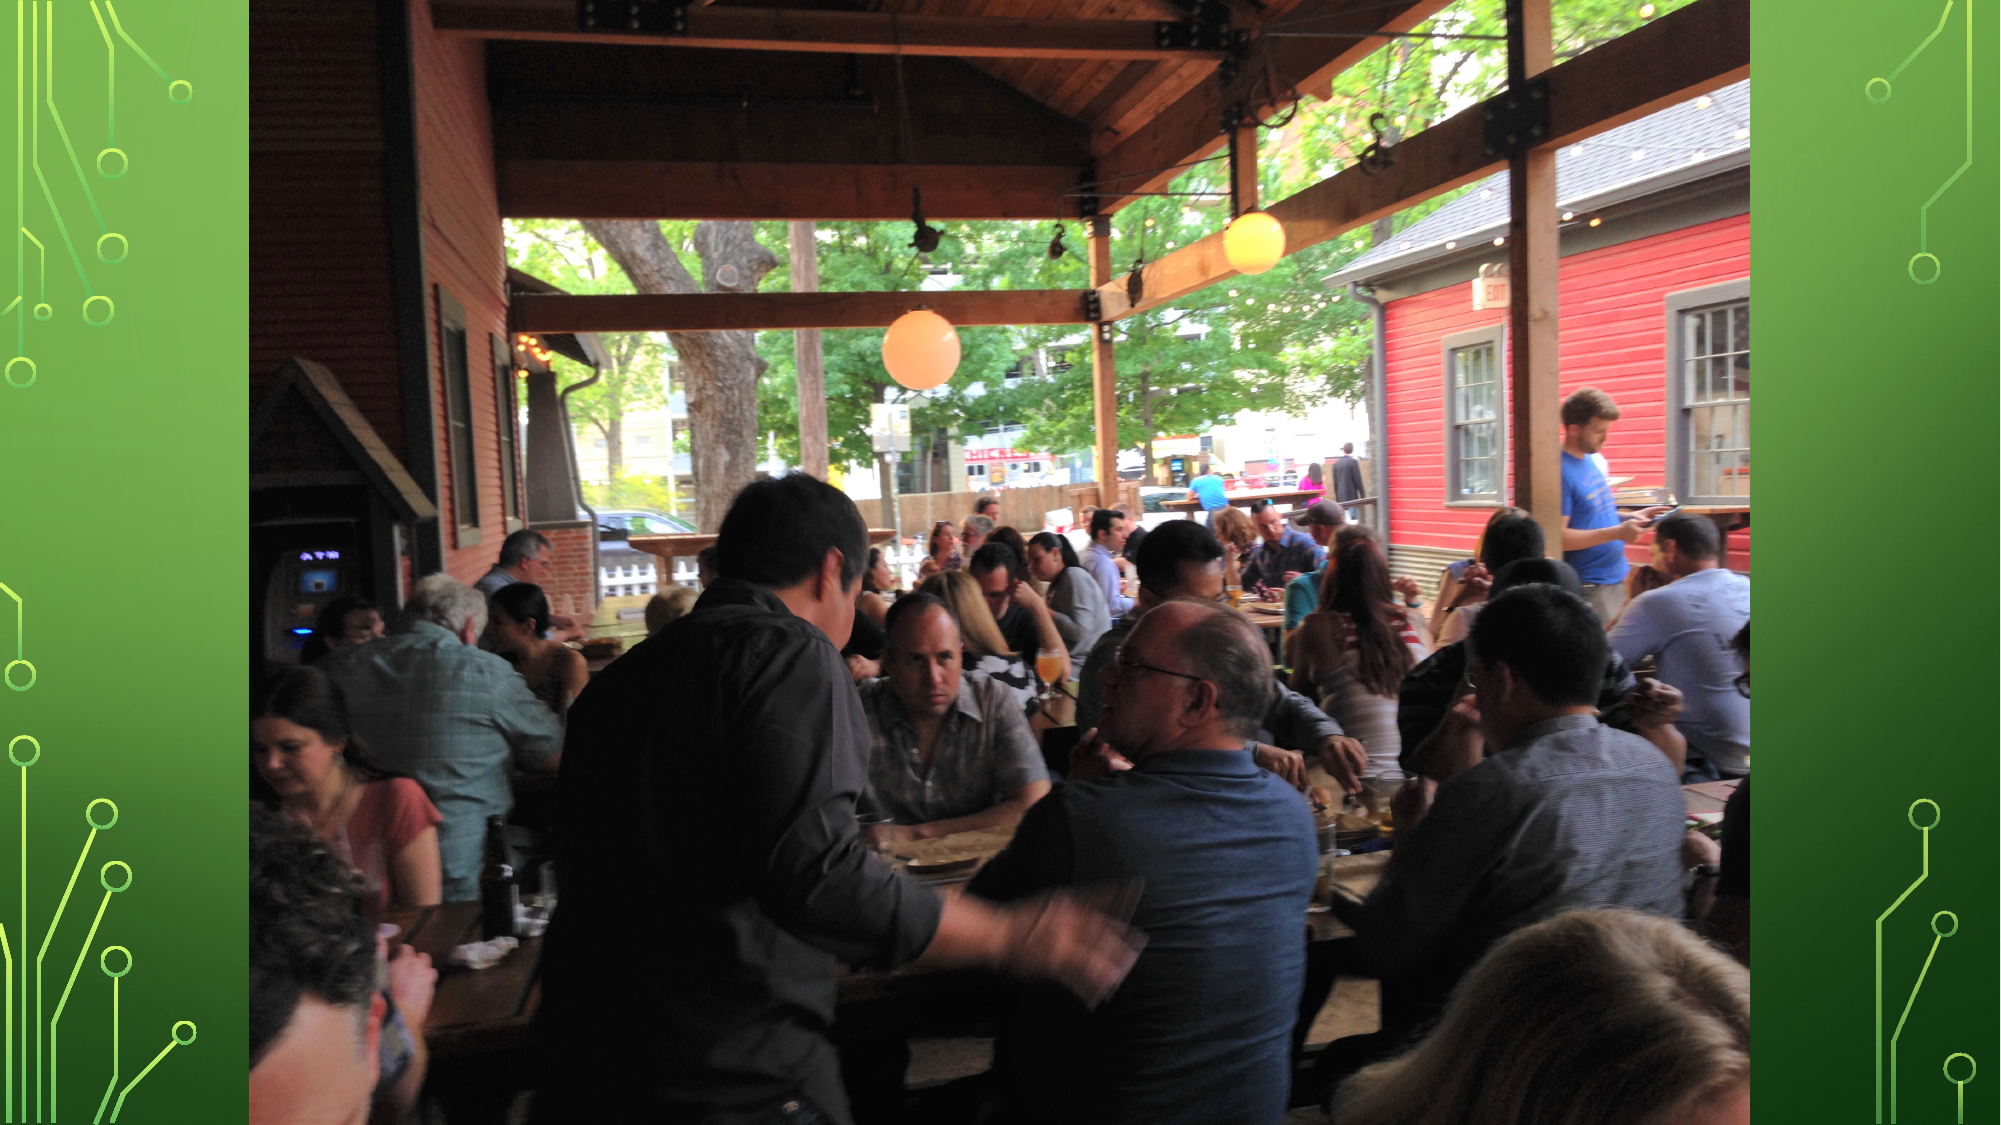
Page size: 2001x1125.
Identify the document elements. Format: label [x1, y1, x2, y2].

picture [249, 0, 1751, 1125]
